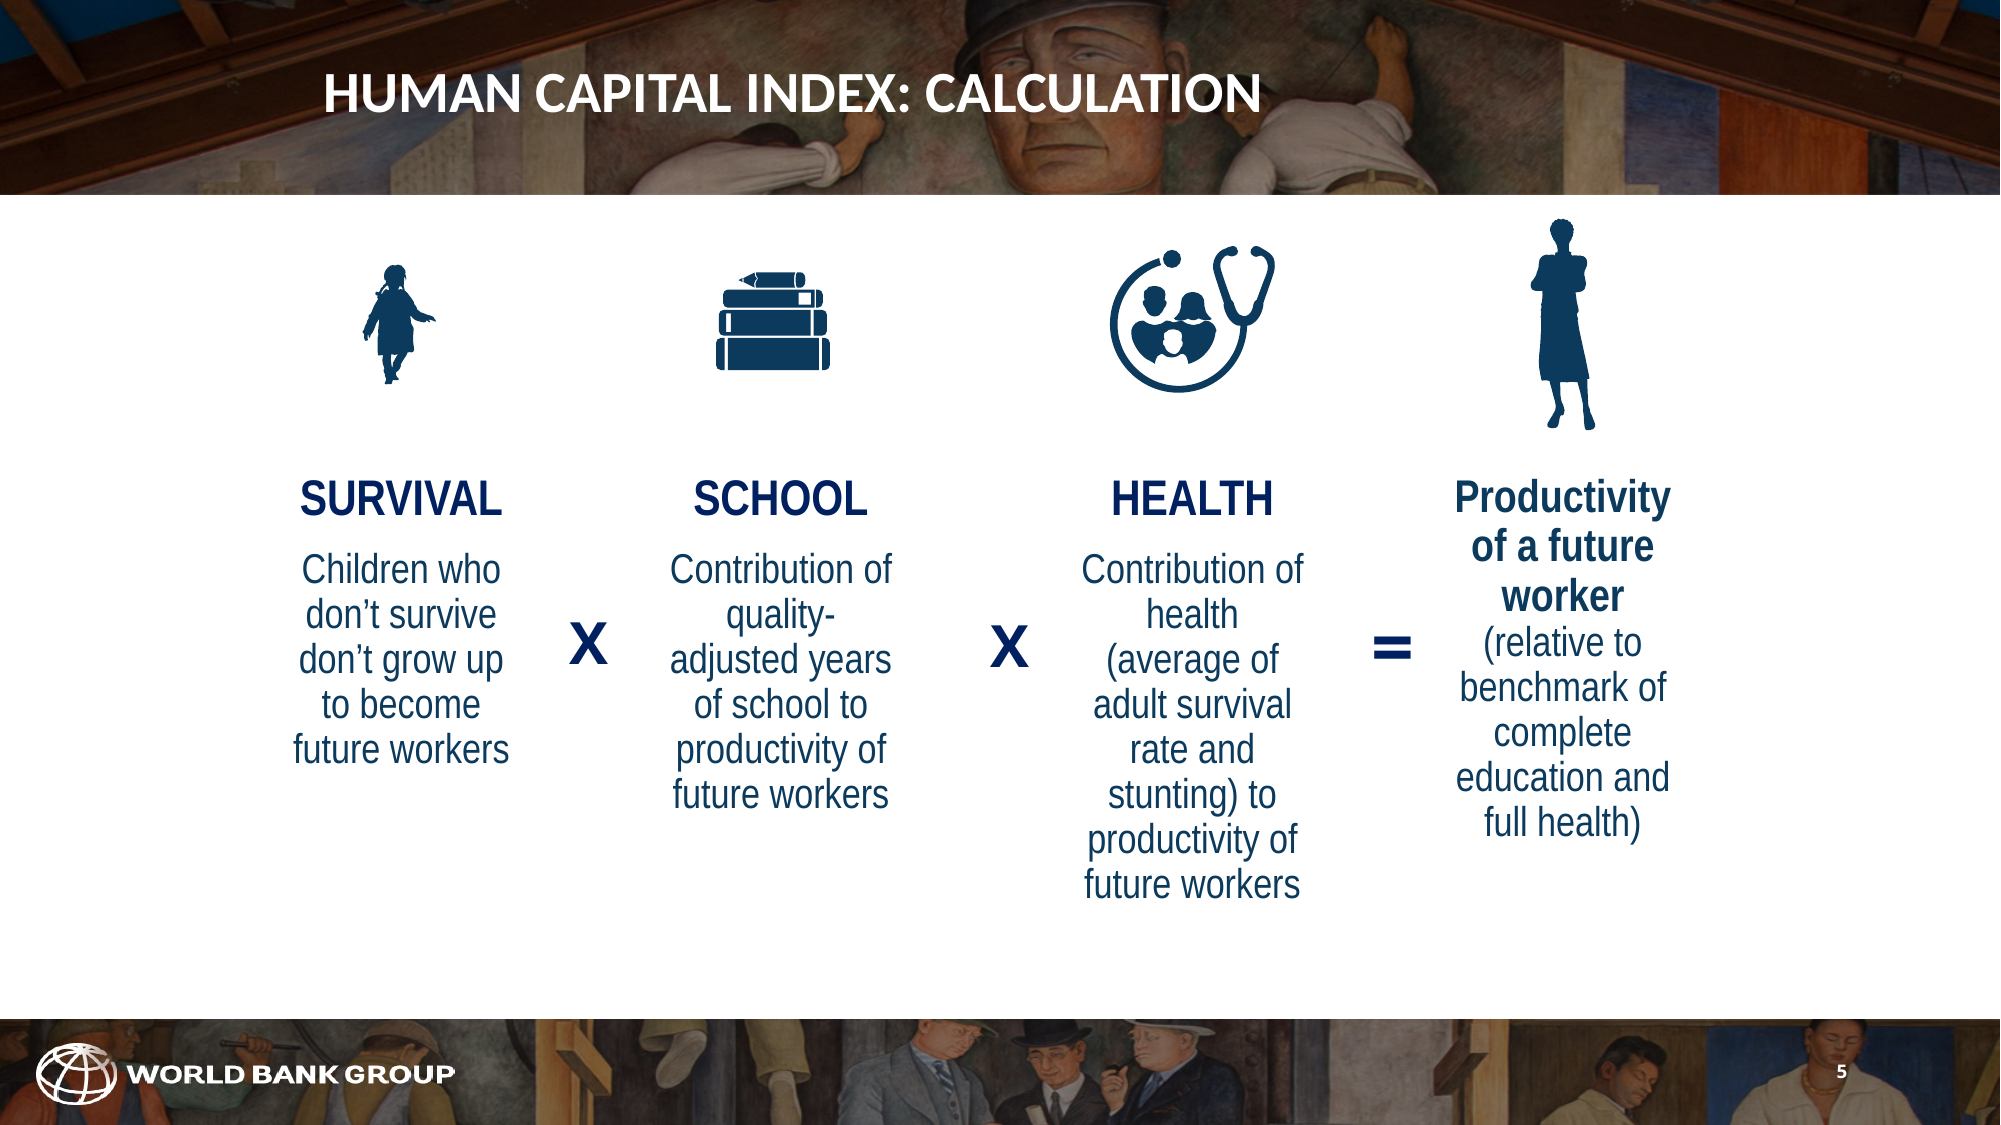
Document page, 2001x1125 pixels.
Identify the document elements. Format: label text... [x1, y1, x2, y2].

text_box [271, 264, 532, 784]
text_box X [975, 602, 1040, 687]
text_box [1062, 245, 1323, 920]
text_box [650, 271, 912, 829]
text_box = [1356, 592, 1421, 697]
picture [0, 0, 2000, 195]
title HUMAN CAPITAL INDEX: CALCULATION [308, 0, 1693, 188]
text_box X [554, 598, 618, 684]
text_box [1432, 218, 1693, 858]
picture [0, 1019, 2000, 1125]
slide_number 5 [1412, 1042, 1863, 1103]
